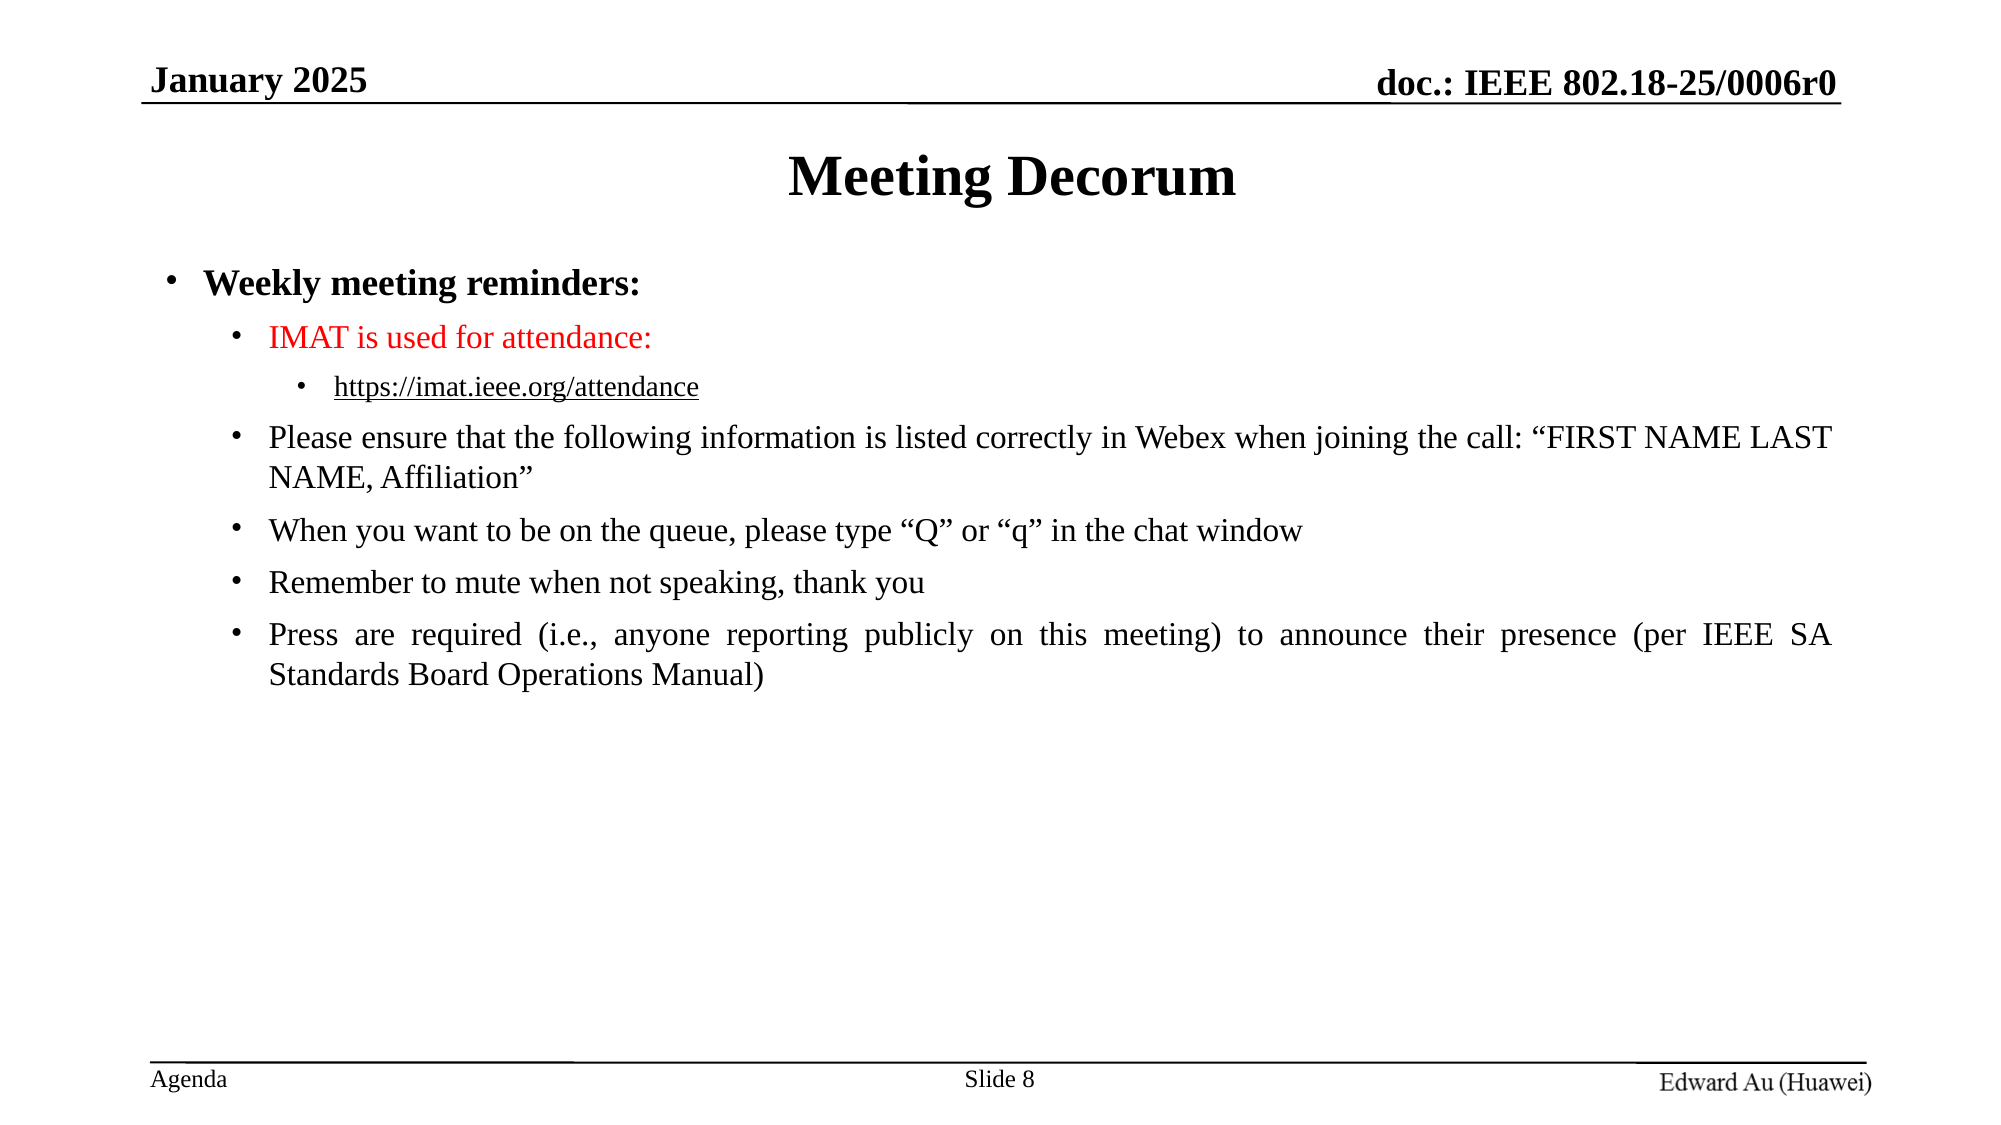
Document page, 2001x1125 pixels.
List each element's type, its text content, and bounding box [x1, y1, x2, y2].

slide_number Slide 8 [933, 1061, 1067, 1123]
title Meeting Decorum [162, 99, 1864, 246]
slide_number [149, 54, 651, 101]
list Weekly meeting reminders: IMAT is used for attendance: https://imat.ieee.org/attendance Please ensure that the following information is listed correctly in Webex when joining the call: “FIRST NAME LAST NAME, Affiliation” When you want to be on the queue, please type “Q” or “q” in the chat window Remember to mute when not speaking, thank you Press are required (i.e., anyone reporting publicly on this meeting) to announce their presence (per IEEE SA Standards Board Operations Manual) [149, 250, 1869, 926]
picture [1174, 1058, 1887, 1113]
